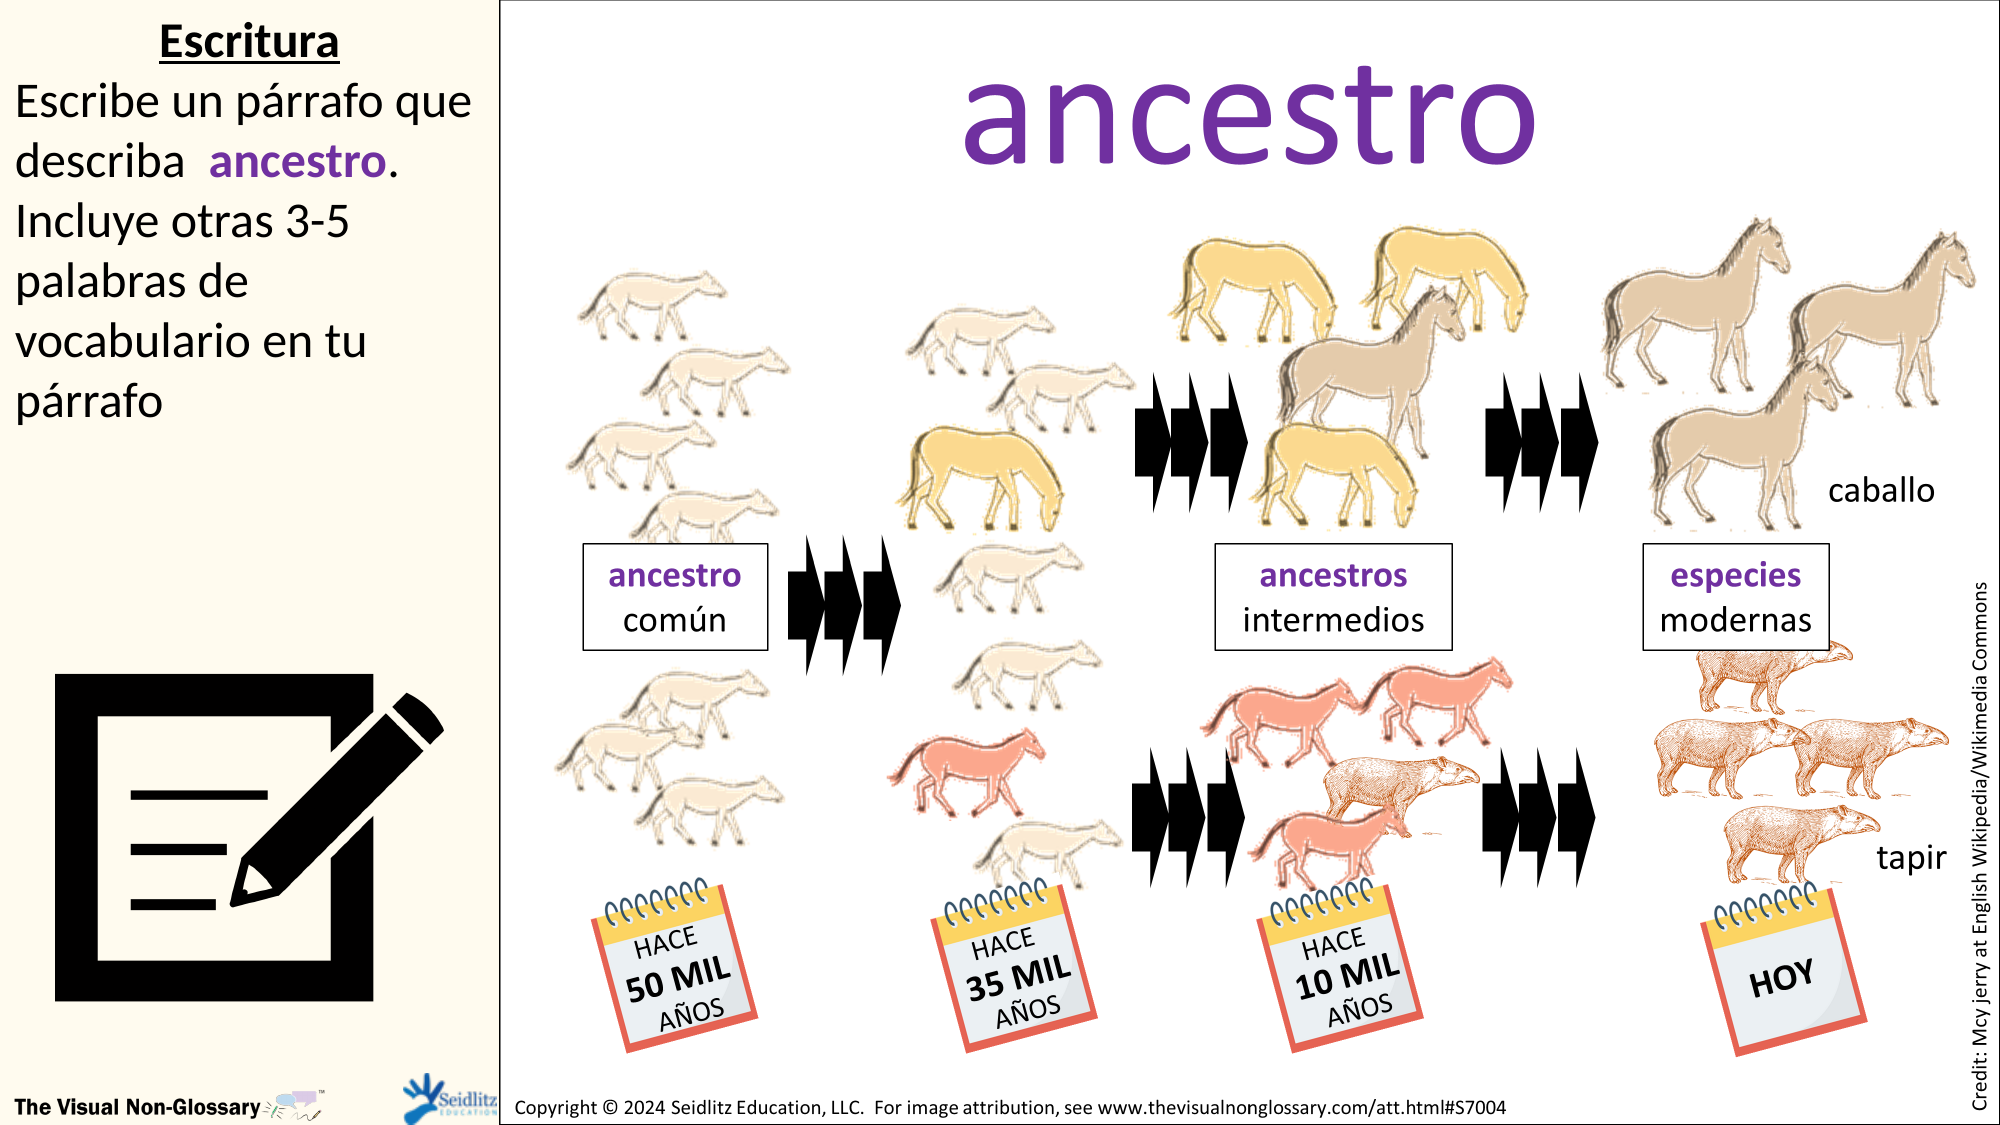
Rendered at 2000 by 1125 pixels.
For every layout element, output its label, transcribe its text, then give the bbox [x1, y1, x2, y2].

picture [403, 1073, 497, 1125]
picture [0, 1084, 328, 1125]
picture [499, 0, 2000, 1125]
text_box Escribe un párrafo que describa ancestro. Incluye otras 3-5 palabras de vocabulario en tu párrafo [0, 59, 494, 435]
text_box Escritura [144, 0, 356, 59]
picture [55, 643, 445, 1033]
